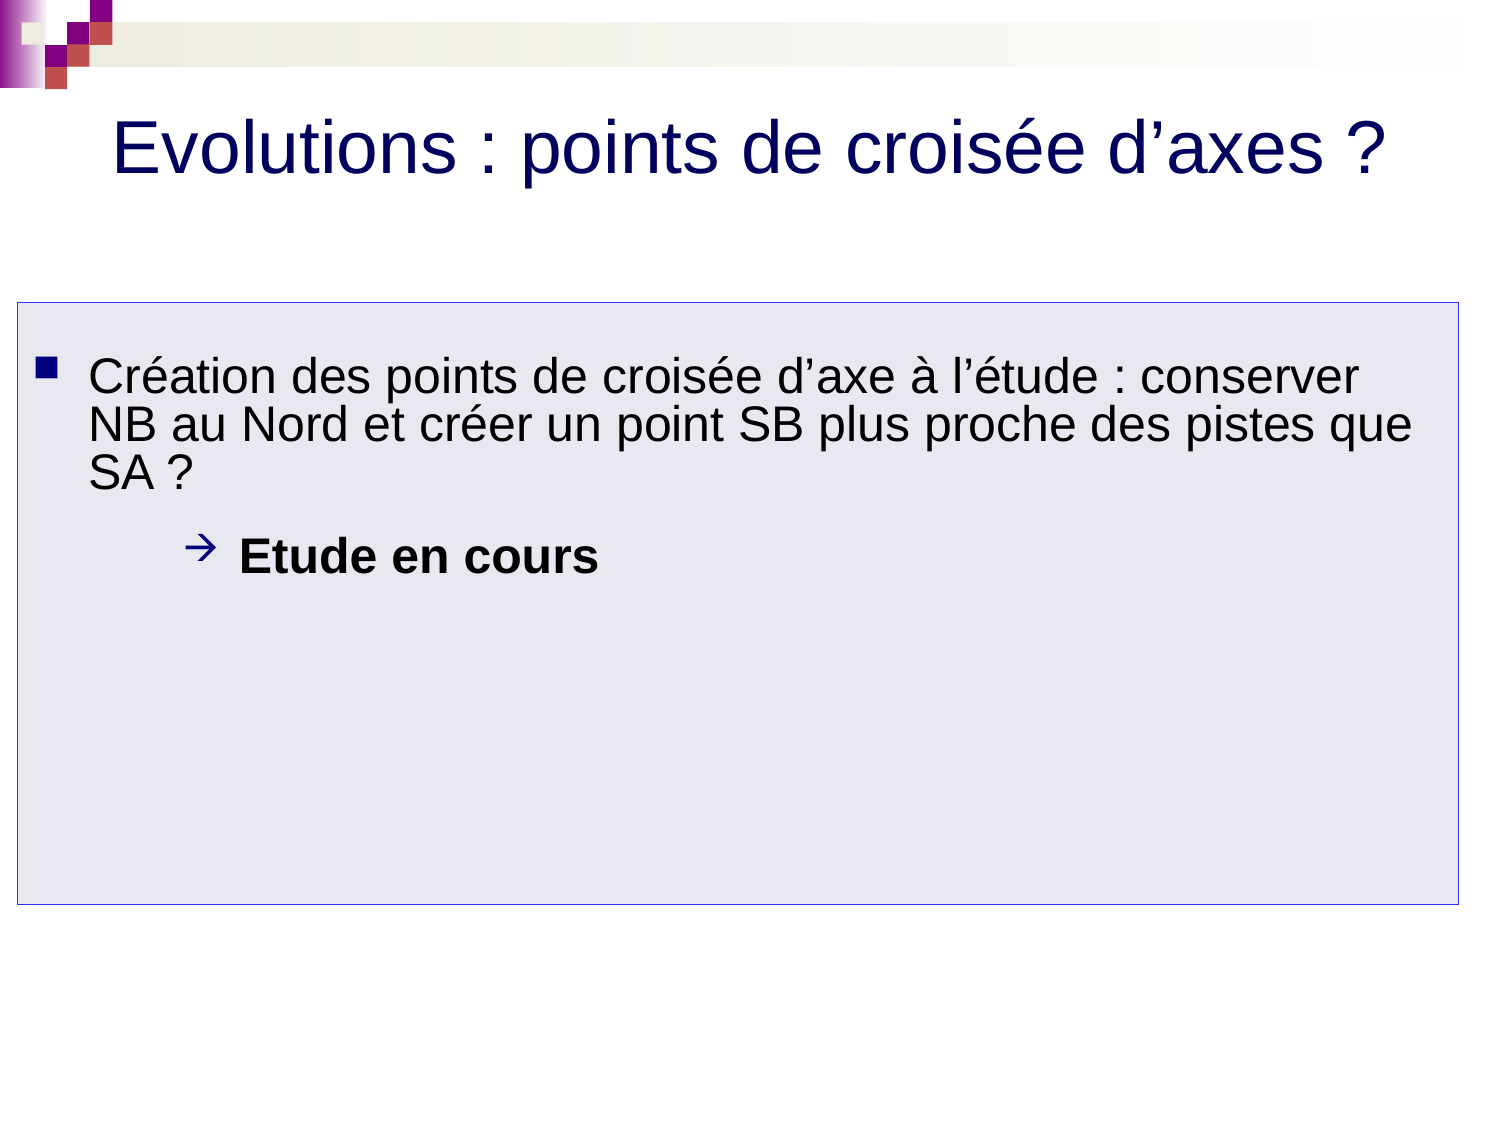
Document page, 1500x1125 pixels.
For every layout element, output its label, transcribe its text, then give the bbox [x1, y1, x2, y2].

text_box Création des points de croisée d’axe à l’étude : conserver NB au Nord et créer un point SB plus proche des pistes que SA ? Etude en cours [17, 302, 1459, 905]
text_box Evolutions : points de croisée d’axes ? [74, 30, 1425, 256]
